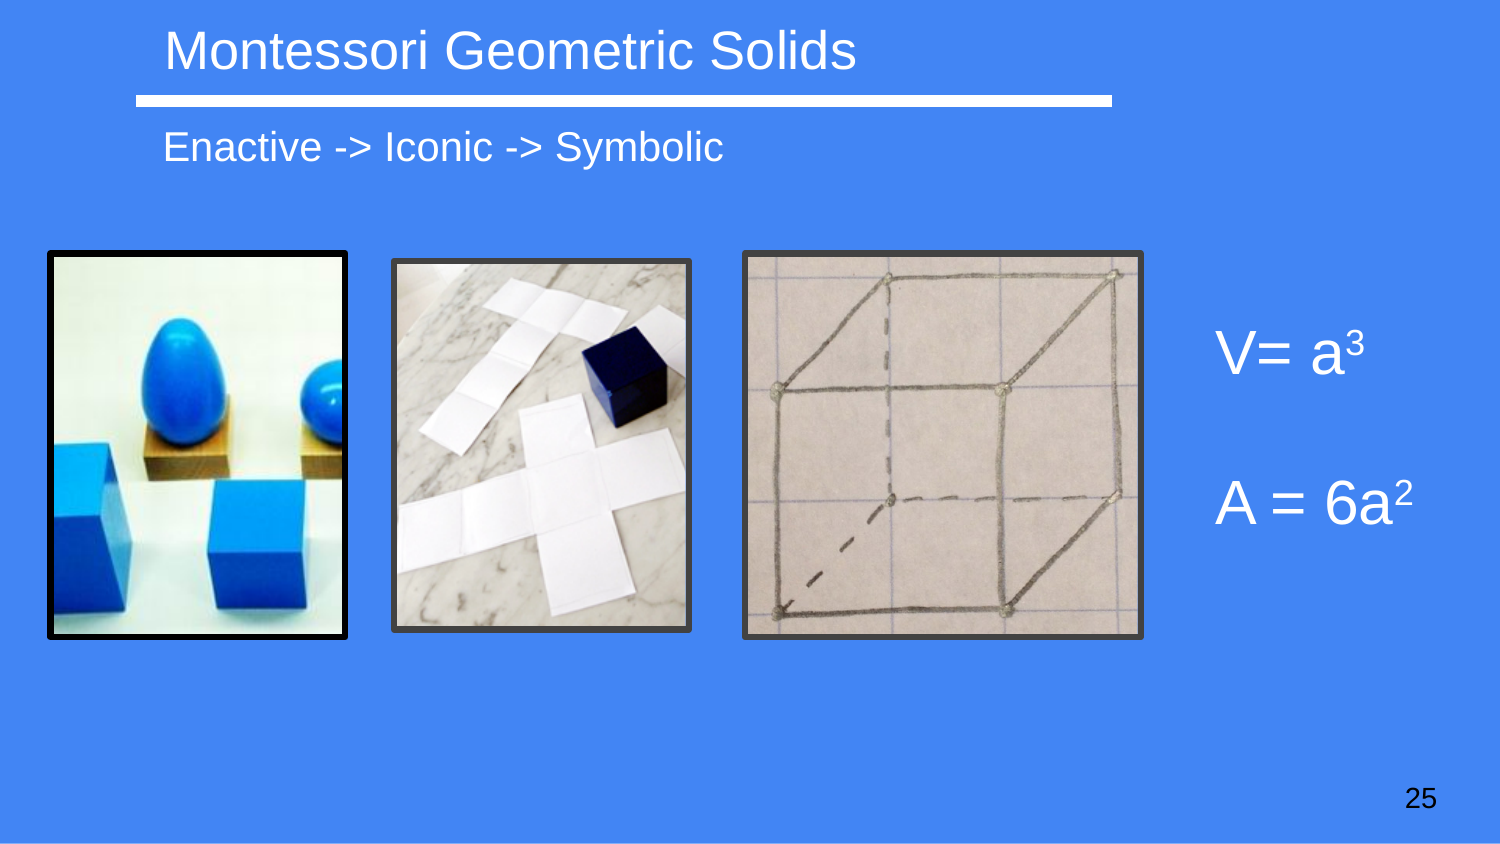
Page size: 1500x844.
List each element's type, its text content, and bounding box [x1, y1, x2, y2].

picture [396, 263, 686, 627]
picture [53, 256, 343, 635]
text_box Enactive -> Iconic -> Symbolic [147, 104, 769, 190]
picture [747, 256, 1138, 635]
text_box Montessori Geometric Solids [149, 0, 972, 85]
text_box V= a3 A = 6a2 [1200, 297, 1465, 616]
slide_number 25 [1389, 764, 1480, 830]
